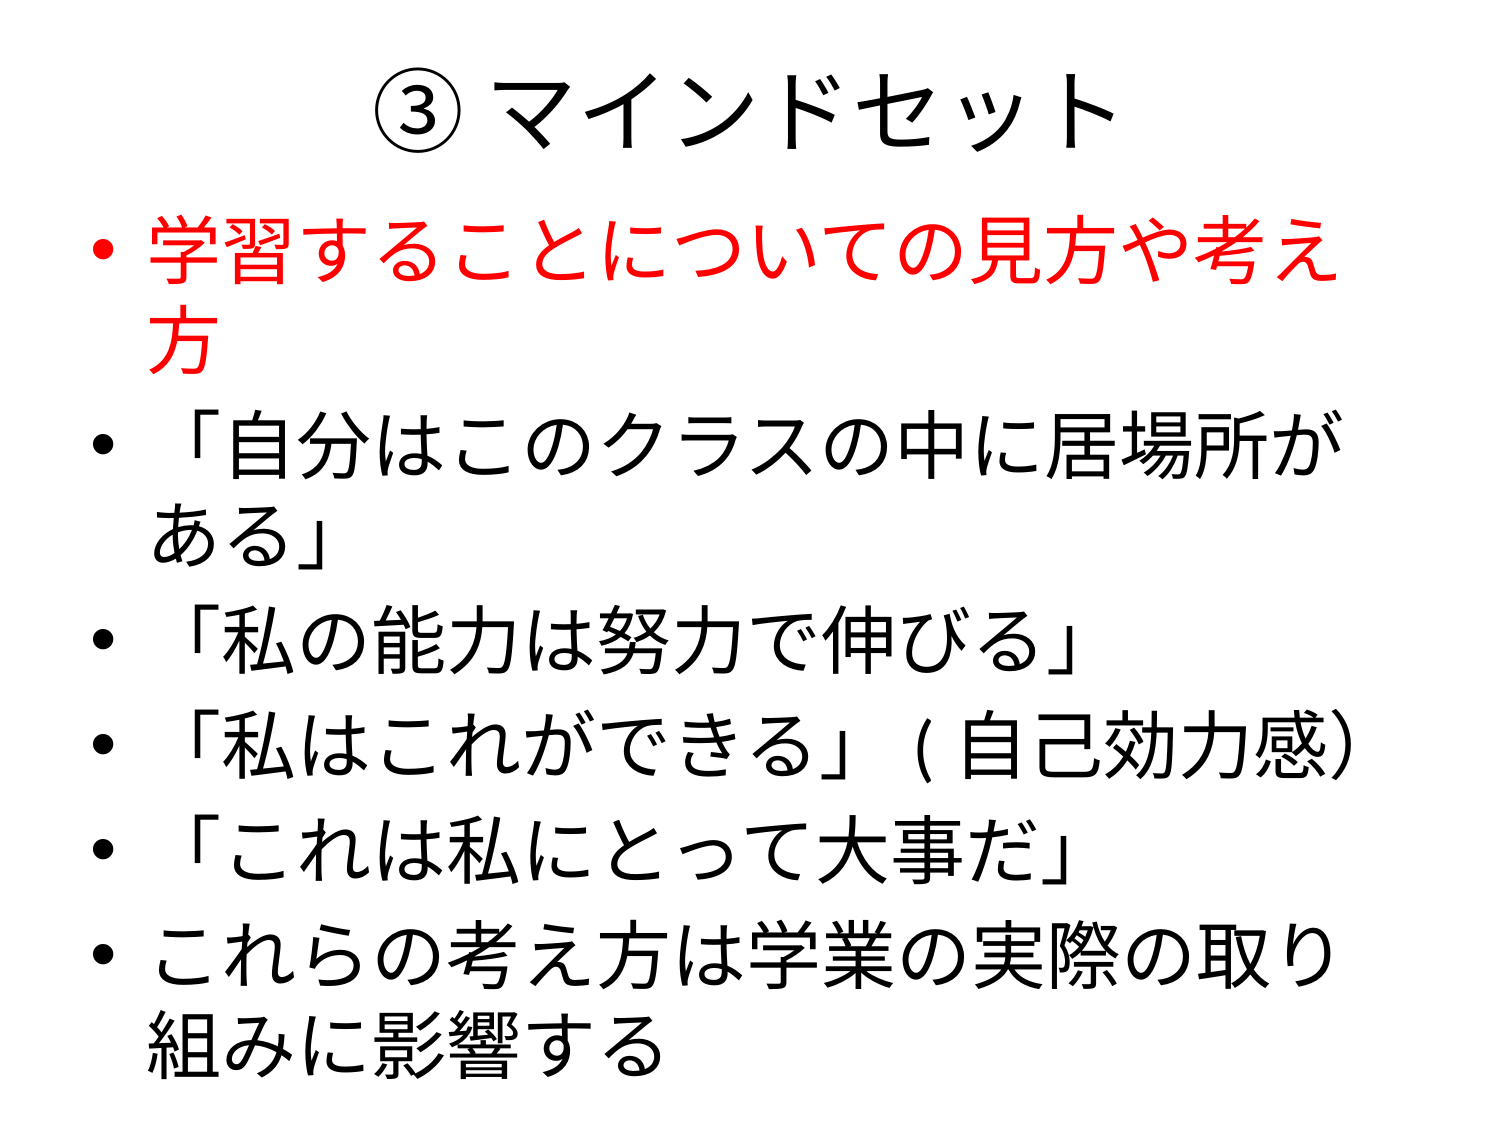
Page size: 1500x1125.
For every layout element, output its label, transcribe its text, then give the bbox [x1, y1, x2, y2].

list 学習することについての見方や考え方 「自分はこのクラスの中に居場所がある」 「私の能力は努力で伸びる」 「私はこれができる」(自己効力感） 「これは私にとって大事だ」 これらの考え方は学業の実際の取り組みに影響する [75, 196, 1425, 1005]
title ③マインドセット [75, 45, 1425, 173]
